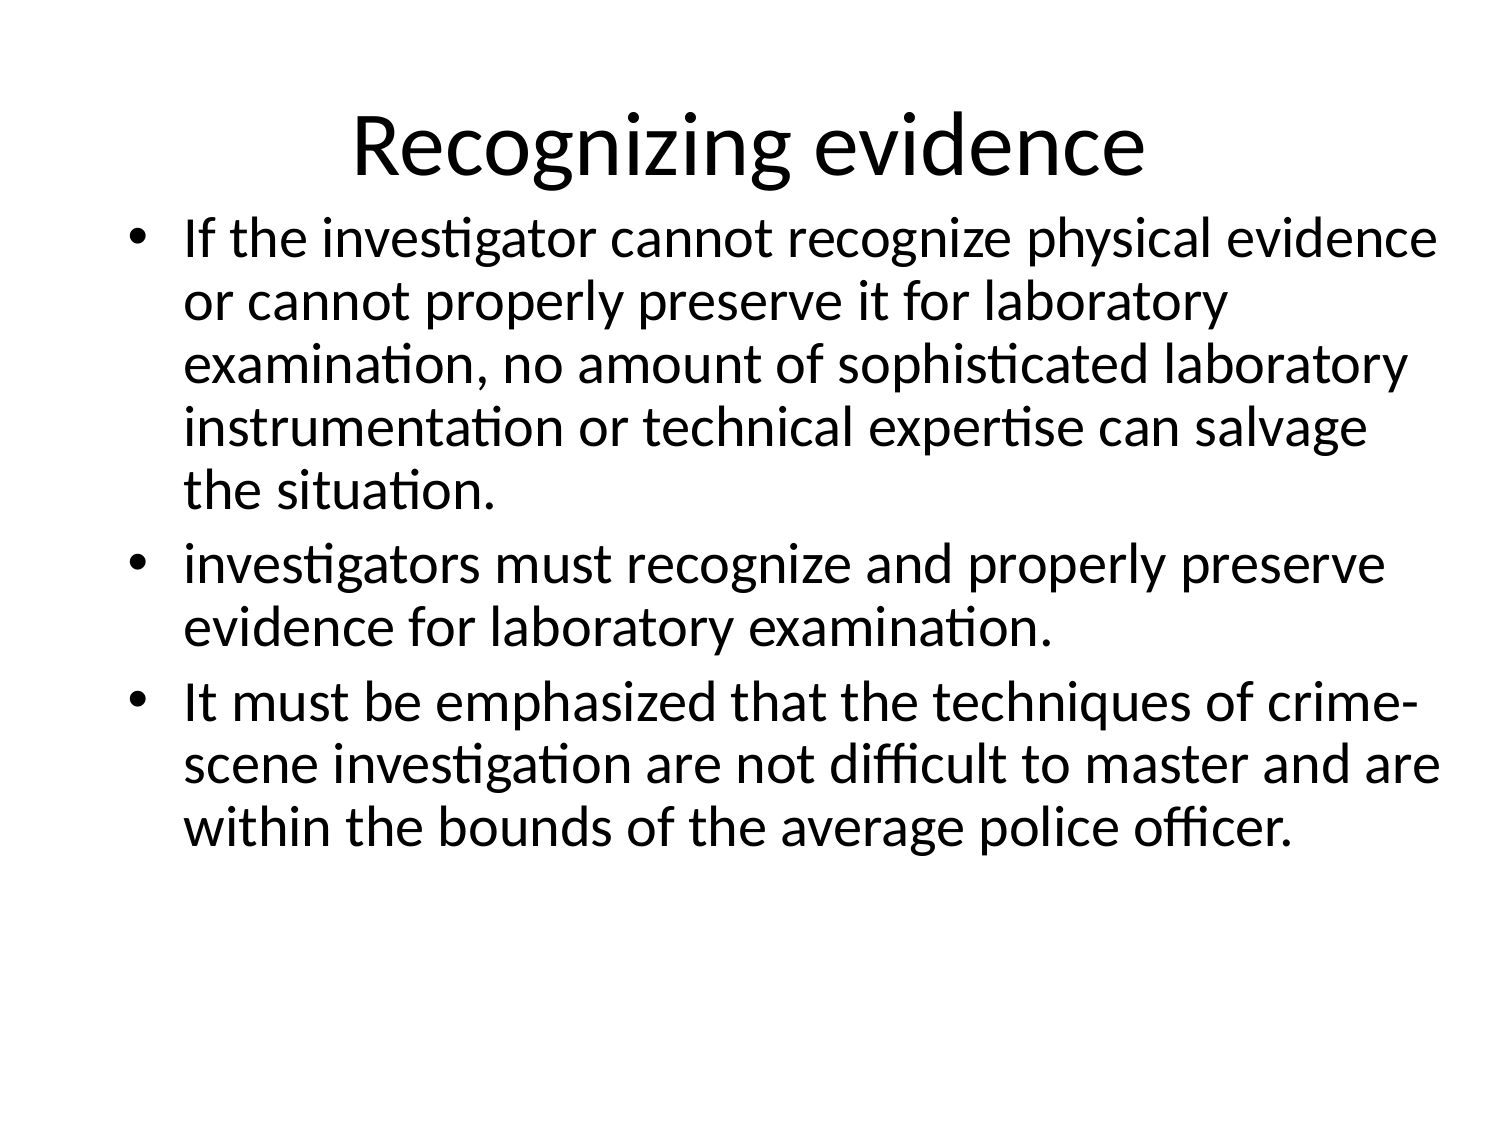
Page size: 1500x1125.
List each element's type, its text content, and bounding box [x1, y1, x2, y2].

title Recognizing evidence [75, 45, 1425, 233]
list If the investigator cannot recognize physical evidence or cannot properly preserve it for laboratory examination, no amount of sophisticated laboratory instrumentation or technical expertise can salvage the situation. investigators must recognize and properly preserve evidence for laboratory examination. It must be emphasized that the techniques of crime-scene investigation are not difficult to master and are within the bounds of the average police officer. [112, 200, 1463, 1013]
